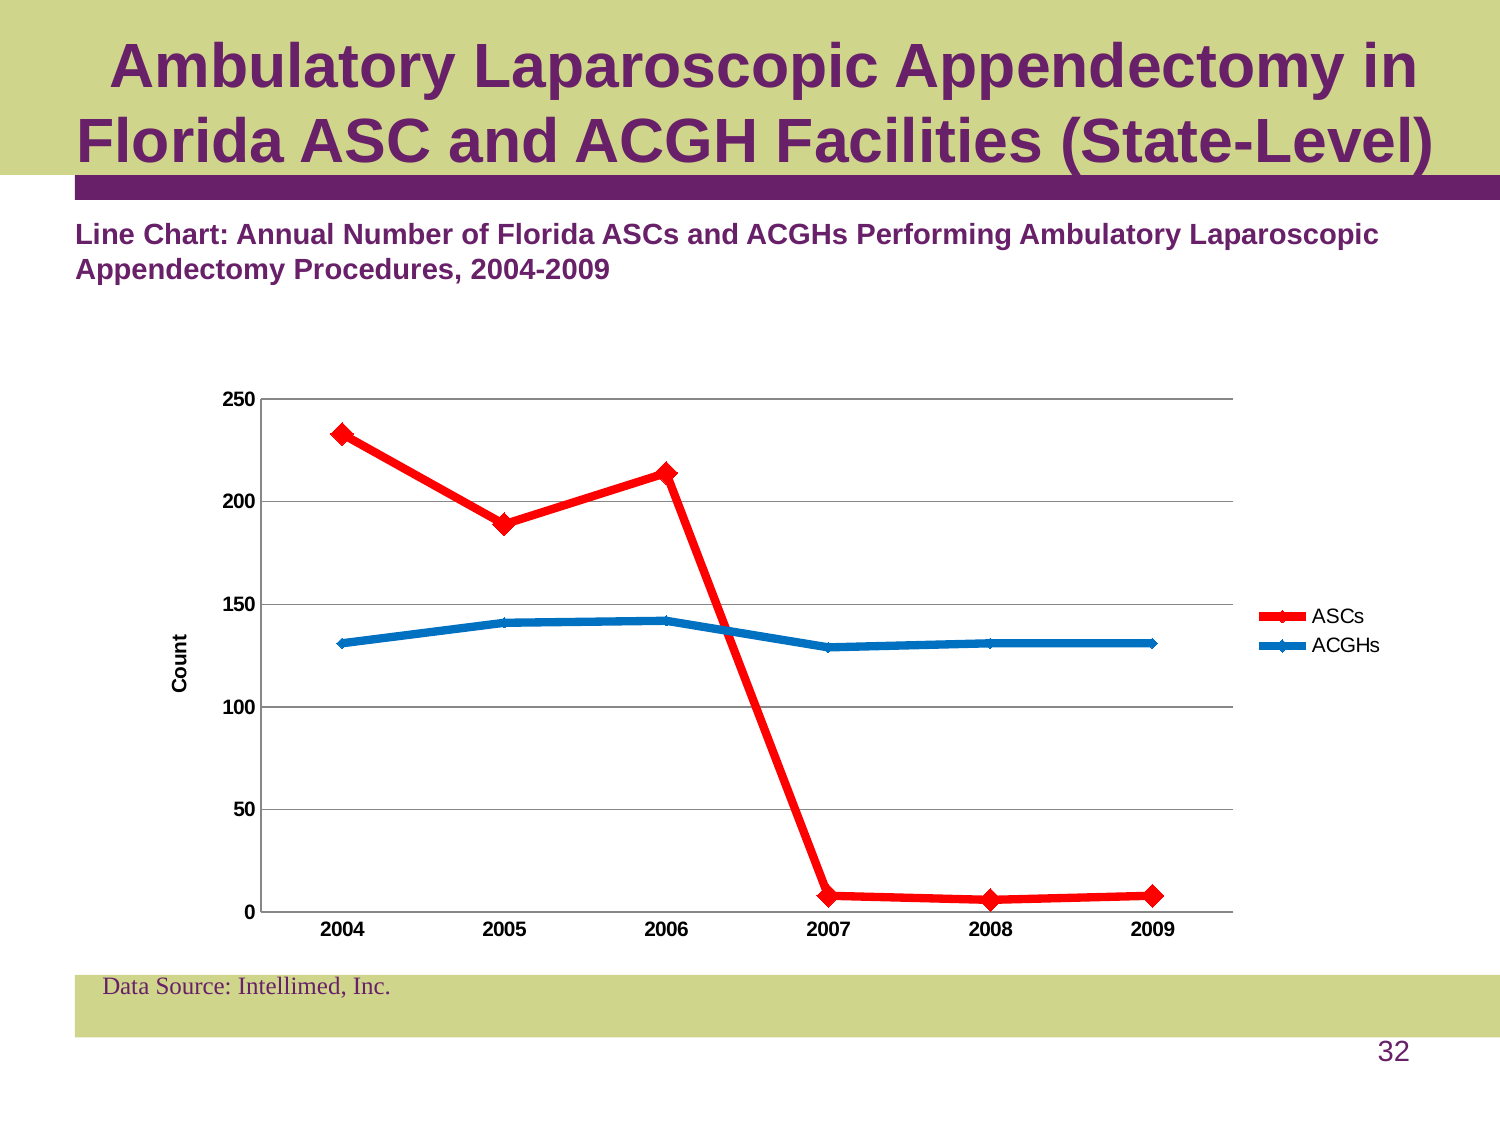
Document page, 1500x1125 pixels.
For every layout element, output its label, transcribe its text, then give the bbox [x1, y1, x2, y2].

text_box Line Chart: Annual Number of Florida ASCs and ACGHs Performing Ambulatory Laparoscopic Appendectomy Procedures, 2004-2009 [74, 214, 1425, 286]
chart [149, 299, 1401, 963]
text_box Data Source: Intellimed, Inc. [87, 962, 463, 1038]
text_box 32 [1074, 1024, 1425, 1103]
title Ambulatory Laparoscopic Appendectomy in Florida ASC and ACGH Facilities (State-Level) [62, 24, 1451, 176]
